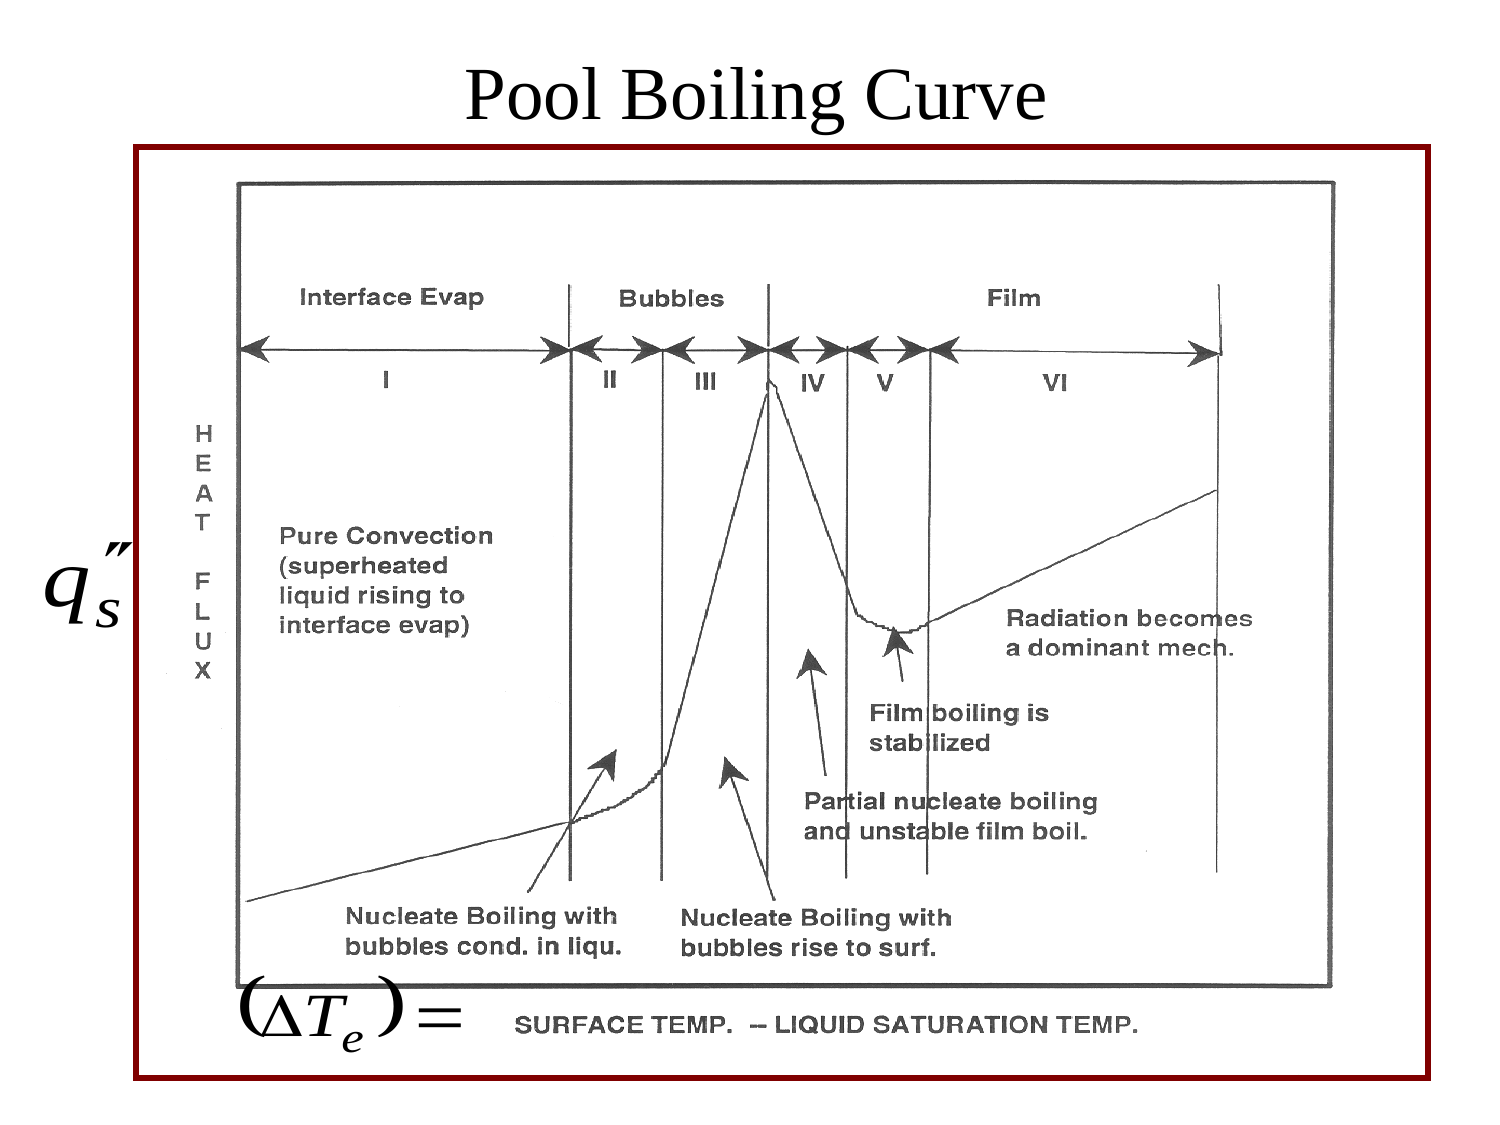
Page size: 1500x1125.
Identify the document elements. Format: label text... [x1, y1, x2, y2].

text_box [24, 149, 1426, 1076]
text_box Pool Boiling Curve [349, 37, 1163, 144]
